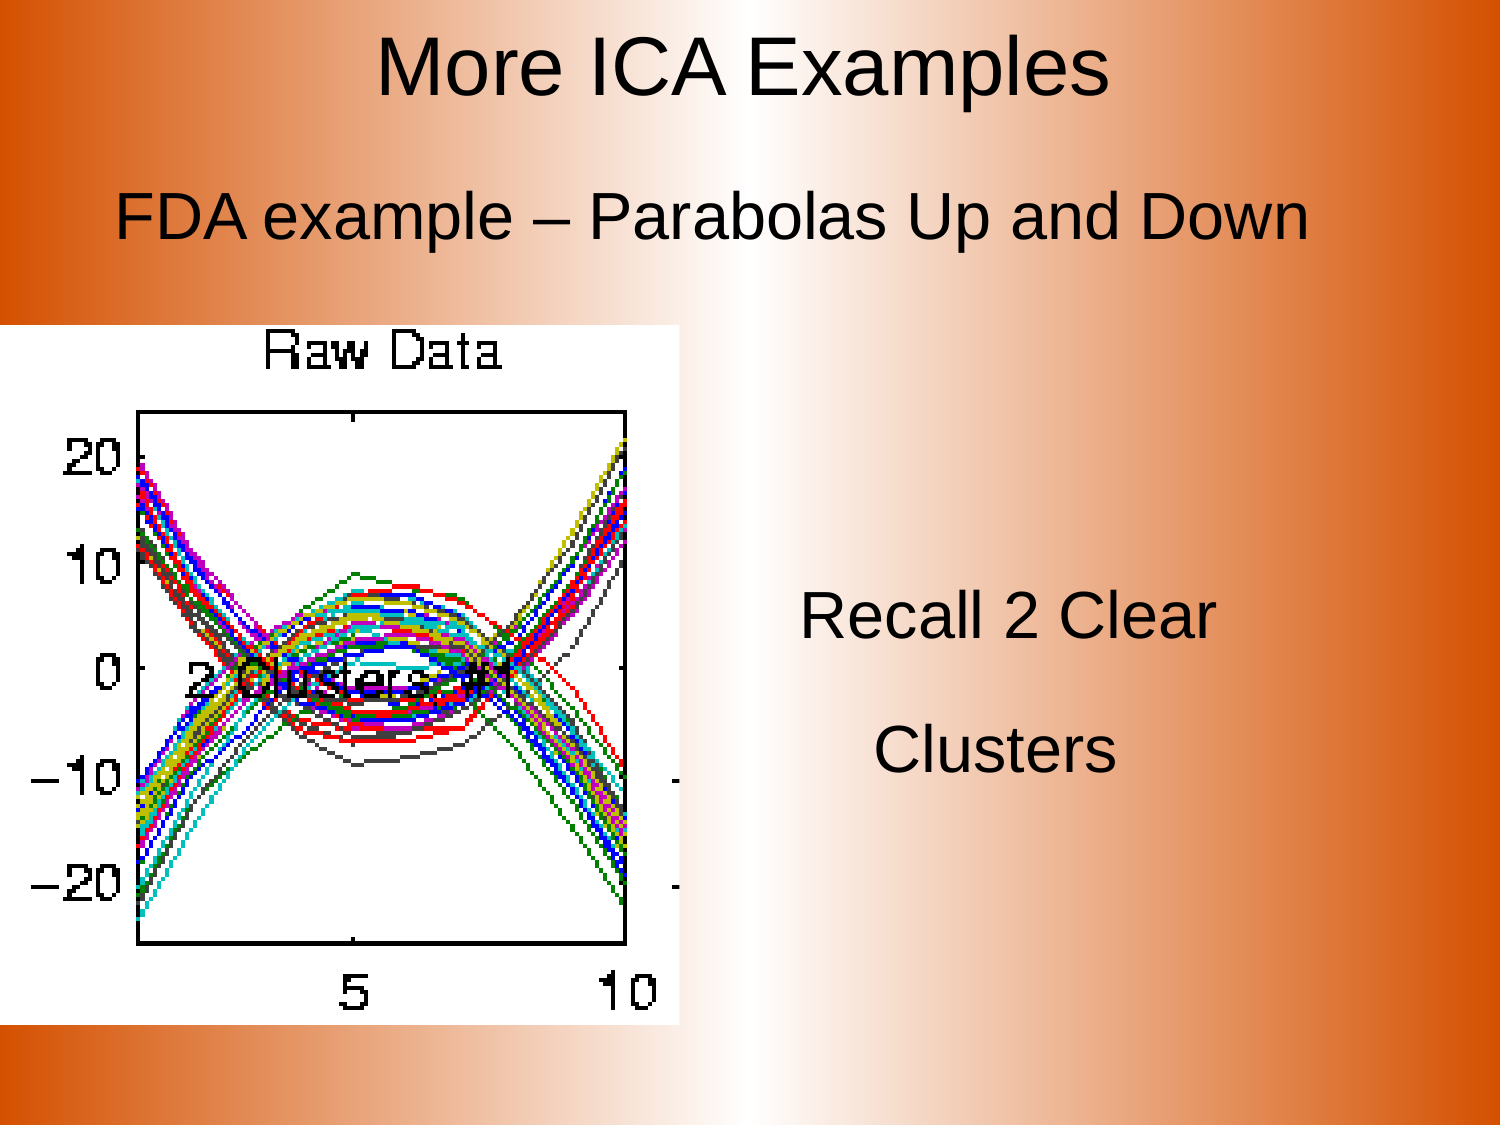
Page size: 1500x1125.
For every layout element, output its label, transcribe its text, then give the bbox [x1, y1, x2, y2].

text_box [229, 1100, 233, 1125]
picture [0, 324, 680, 1026]
title More ICA Examples [50, 0, 1438, 125]
list FDA example – Parabolas Up and Down Recall 2 Clear Clusters [99, 125, 1422, 1100]
